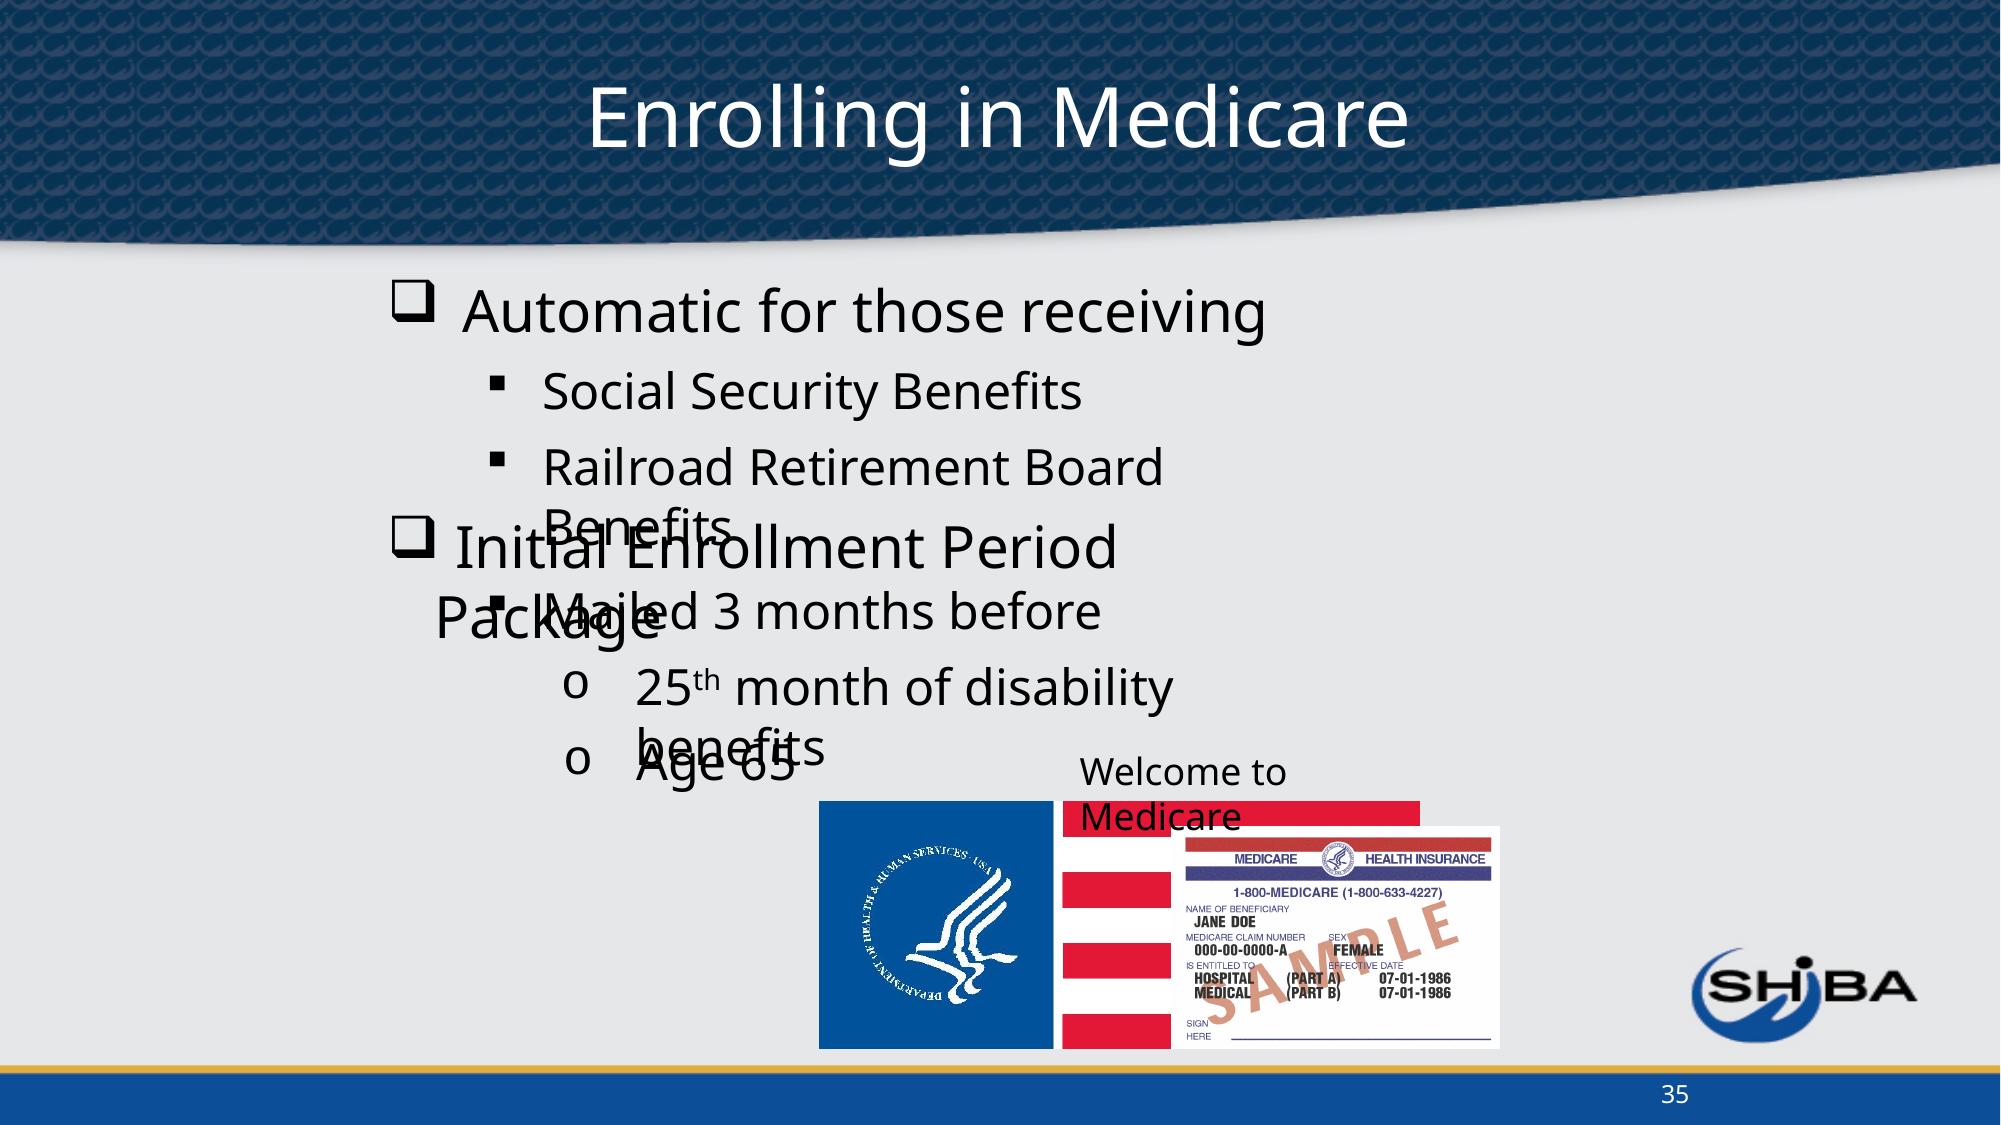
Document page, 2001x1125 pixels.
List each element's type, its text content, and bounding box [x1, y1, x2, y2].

picture [0, 0, 2001, 1125]
text_box Social Security Benefits [471, 352, 1120, 428]
text_box Mailed 3 months before [471, 571, 1172, 647]
slide_number 35 [1529, 1061, 1705, 1125]
text_box Automatic for those receiving [372, 266, 1356, 352]
text_box Age 65 [473, 723, 822, 799]
text_box Initial Enrollment Period Package [372, 502, 1356, 658]
text_box Enrolling in Medicare [297, 56, 1701, 172]
text_box Railroad Retirement Board Benefits [471, 428, 1356, 563]
text_box Welcome to Medicare [1064, 740, 1420, 800]
text_box 25th month of disability benefits [471, 647, 1356, 783]
